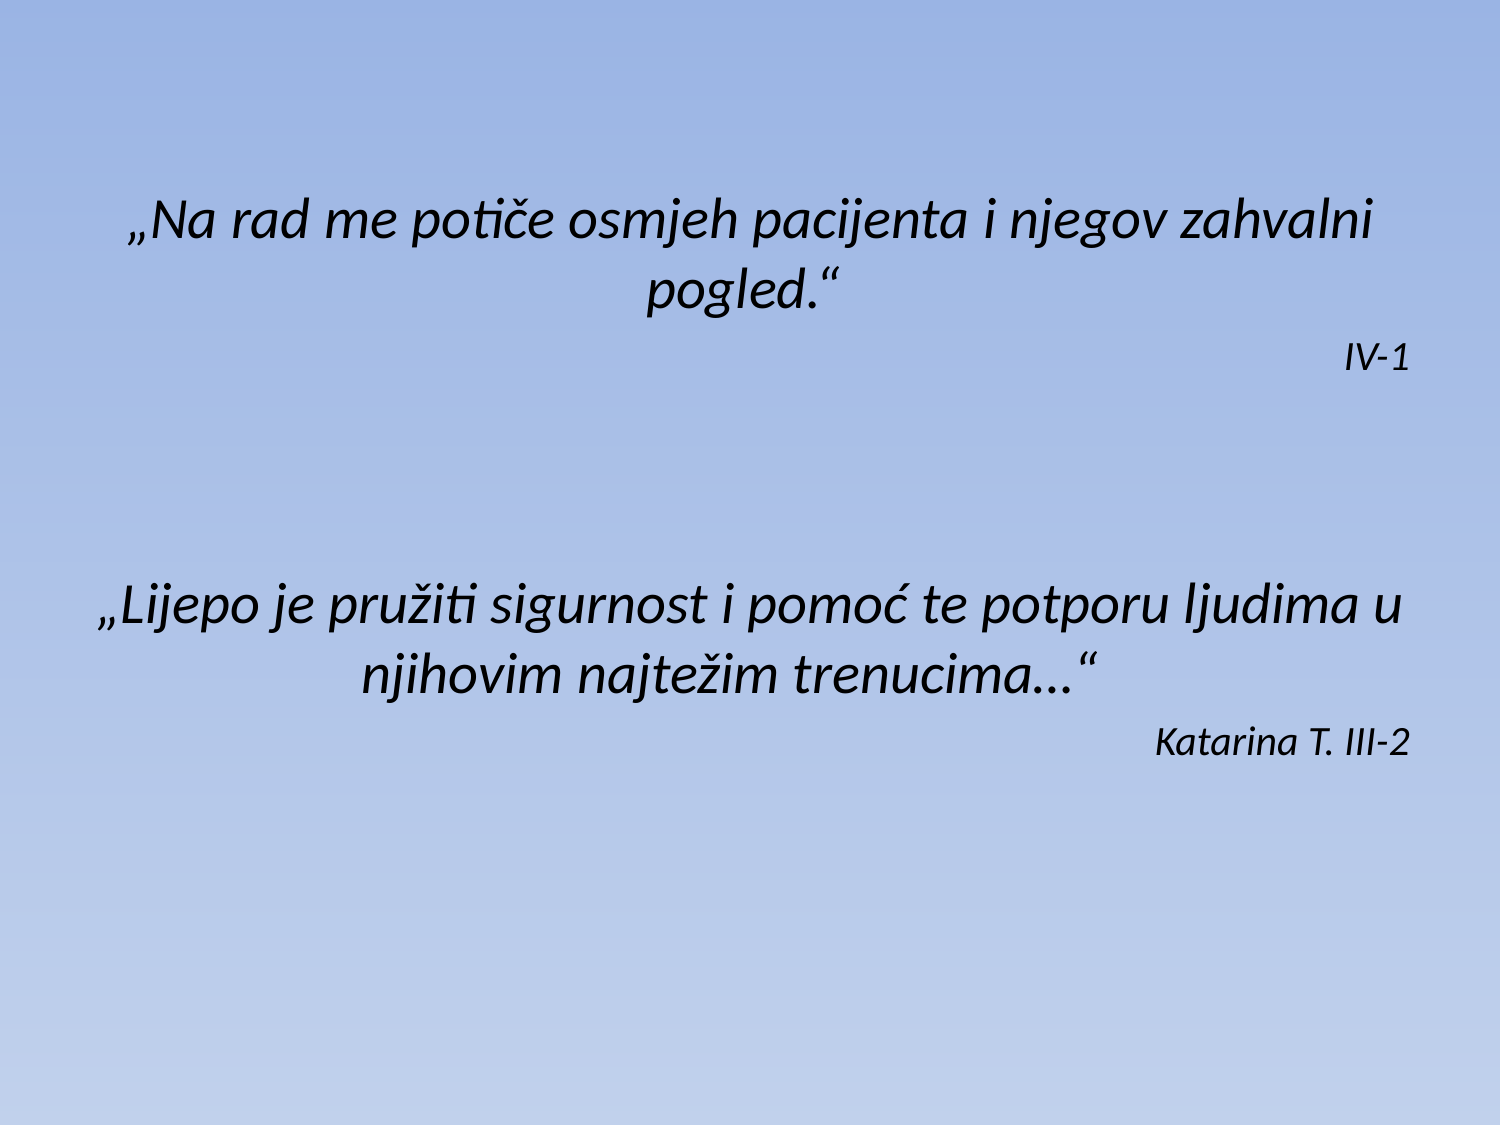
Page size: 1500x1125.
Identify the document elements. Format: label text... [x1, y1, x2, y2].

list „Na rad me potiče osmjeh pacijenta i njegov zahvalni pogled.“ IV-1 „Lijepo je pružiti sigurnost i pomoć te potporu ljudima u njihovim najtežim trenucima…“ Katarina T. III-2 [75, 172, 1425, 1005]
